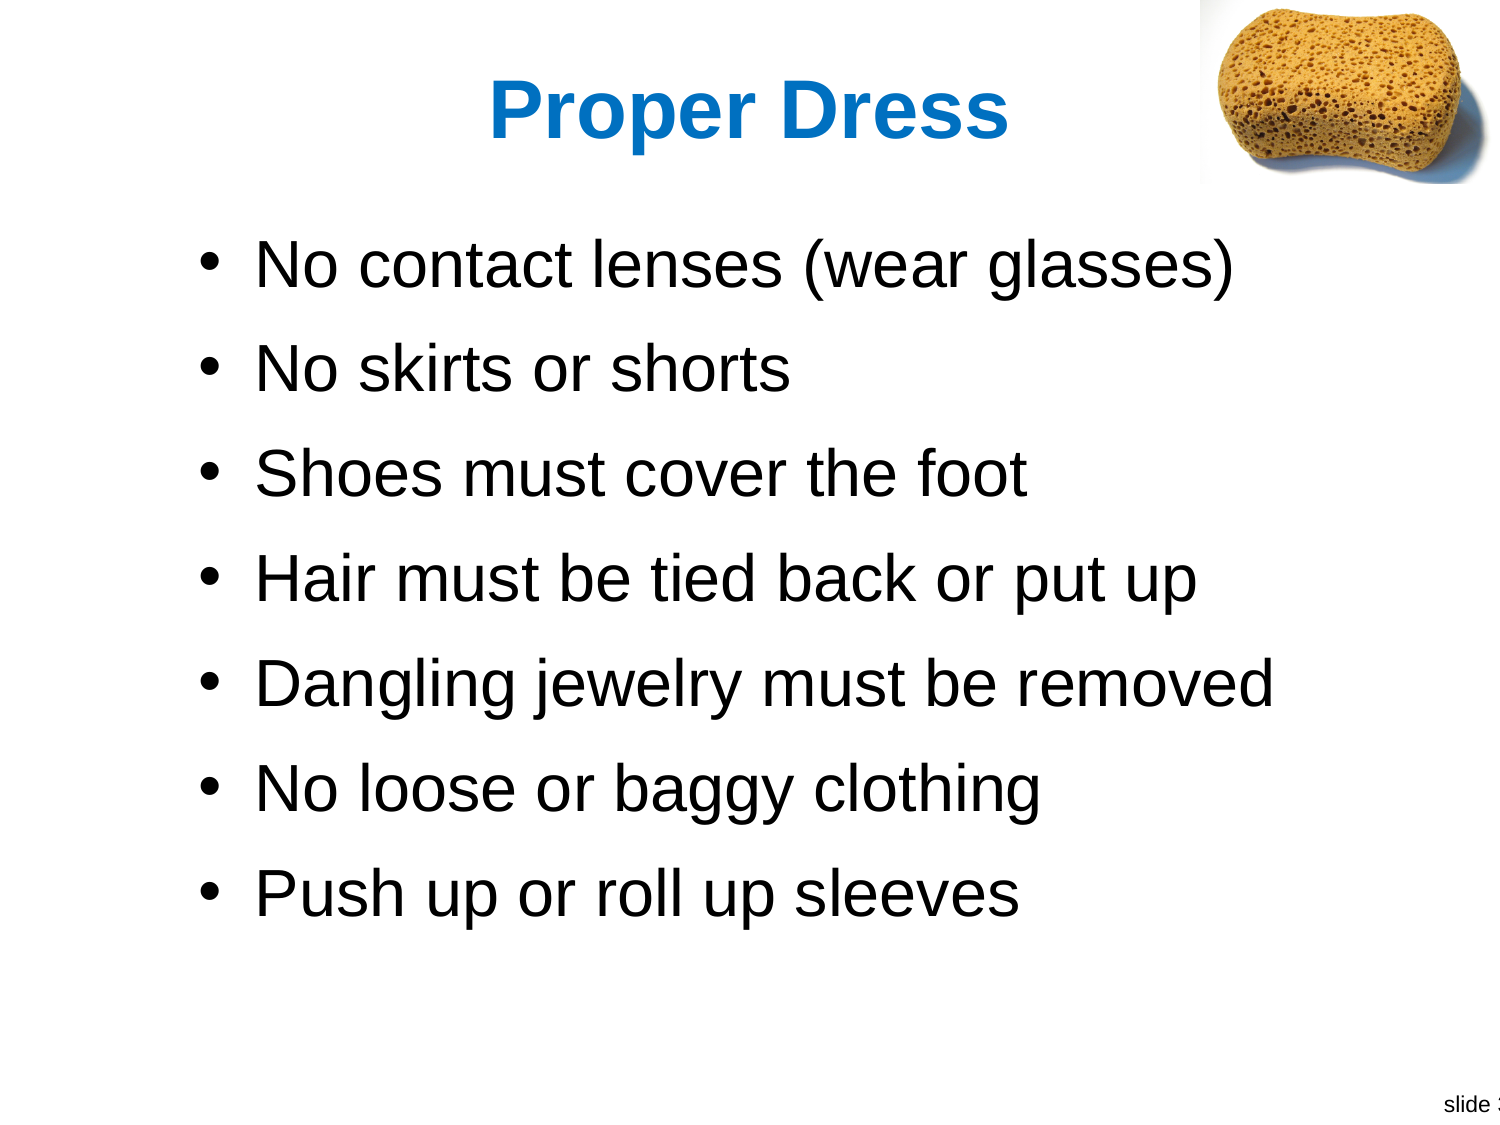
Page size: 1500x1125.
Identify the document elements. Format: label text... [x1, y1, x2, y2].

title Proper Dress [30, 45, 1194, 165]
picture [1199, 0, 1500, 185]
list No contact lenses (wear glasses) No skirts or shorts Shoes must cover the foot Hair must be tied back or put up Dangling jewelry must be removed No loose or baggy clothing Push up or roll up sleeves [183, 212, 1317, 1055]
